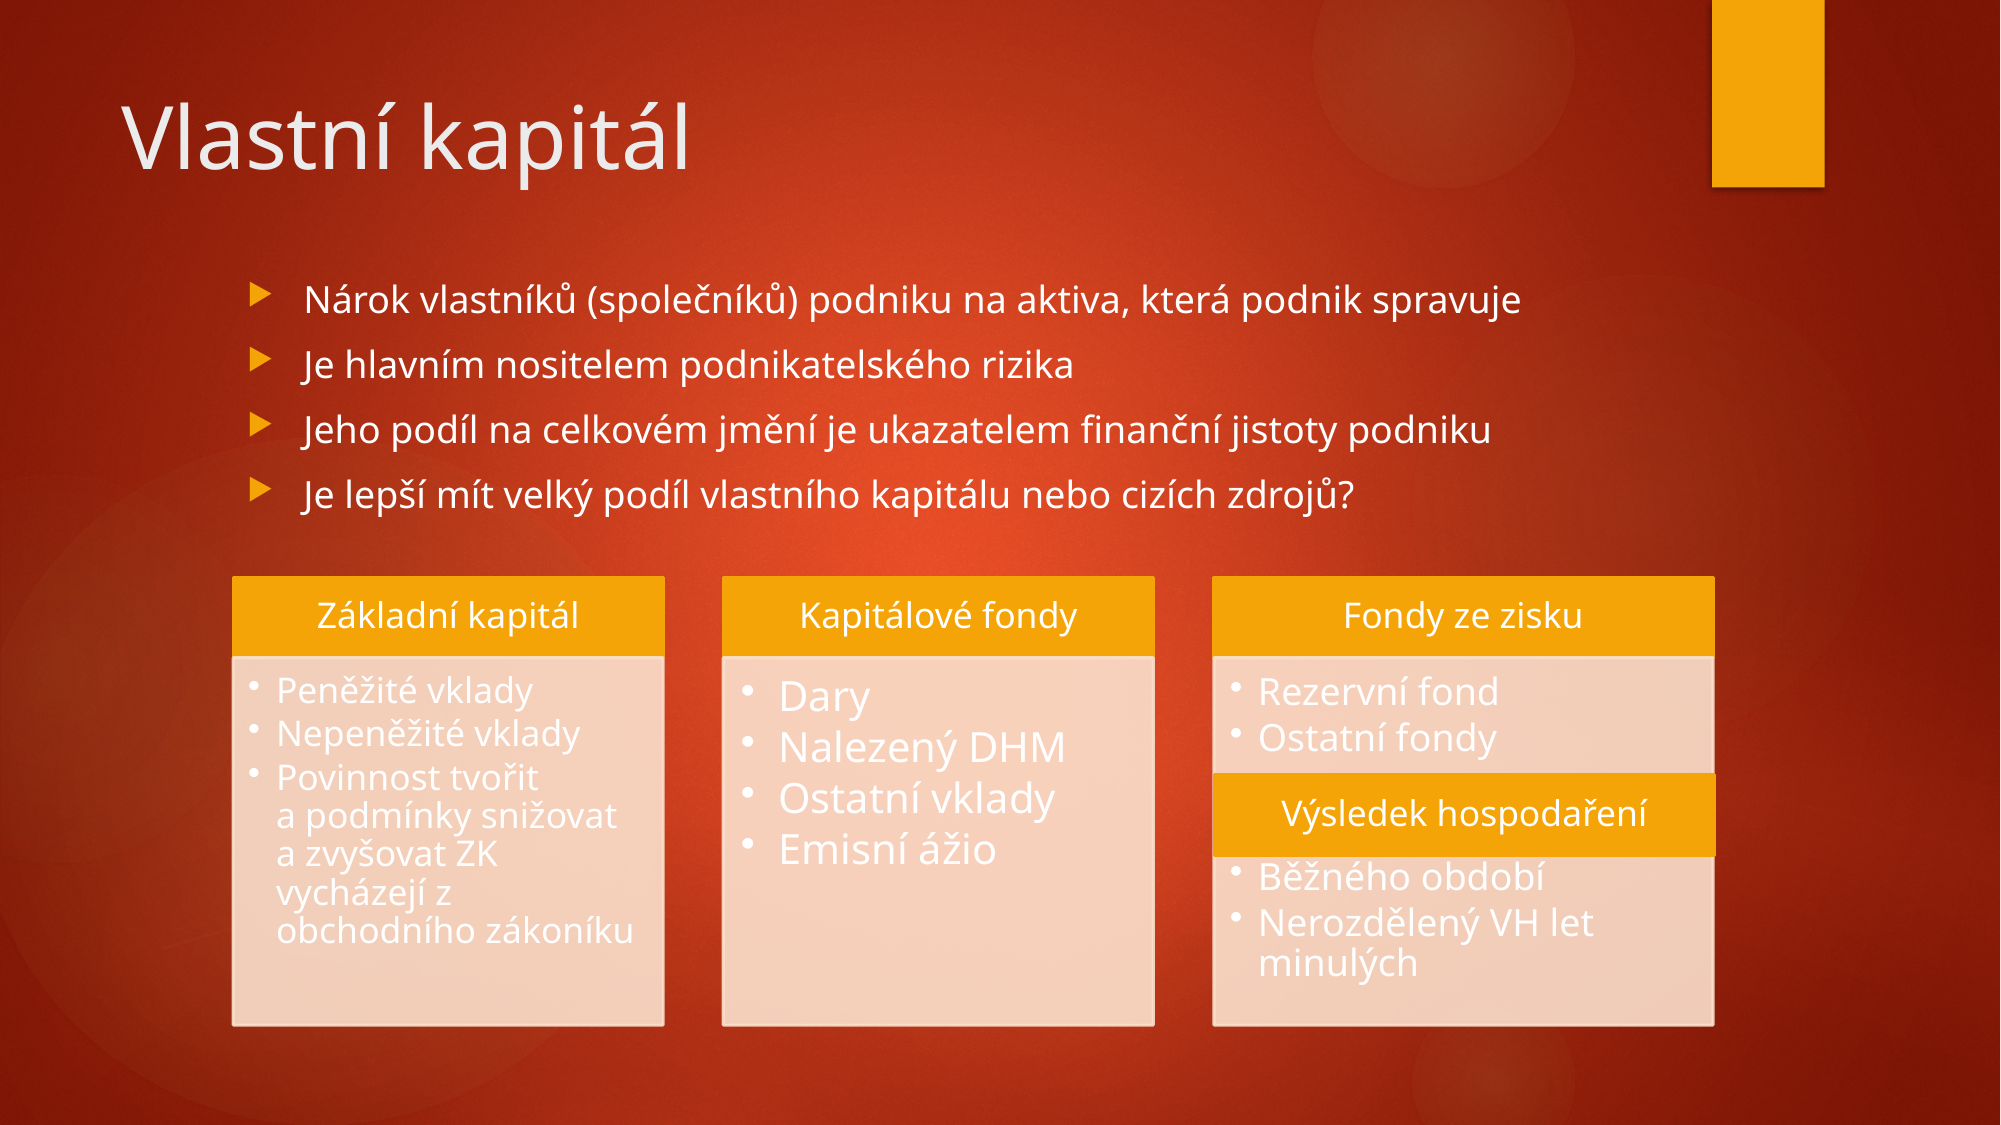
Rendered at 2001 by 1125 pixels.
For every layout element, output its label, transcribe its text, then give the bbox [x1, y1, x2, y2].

title Vlastní kapitál [106, 74, 1649, 195]
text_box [1214, 774, 1715, 856]
list Nárok vlastníků (společníků) podniku na aktiva, která podnik spravuje Je hlavním nositelem podnikatelského rizika Jeho podíl na celkovém jmění je ukazatelem finanční jistoty podniku Je lepší mít velký podíl vlastního kapitálu nebo cizích zdrojů? [232, 268, 1674, 564]
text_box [231, 565, 1715, 1037]
